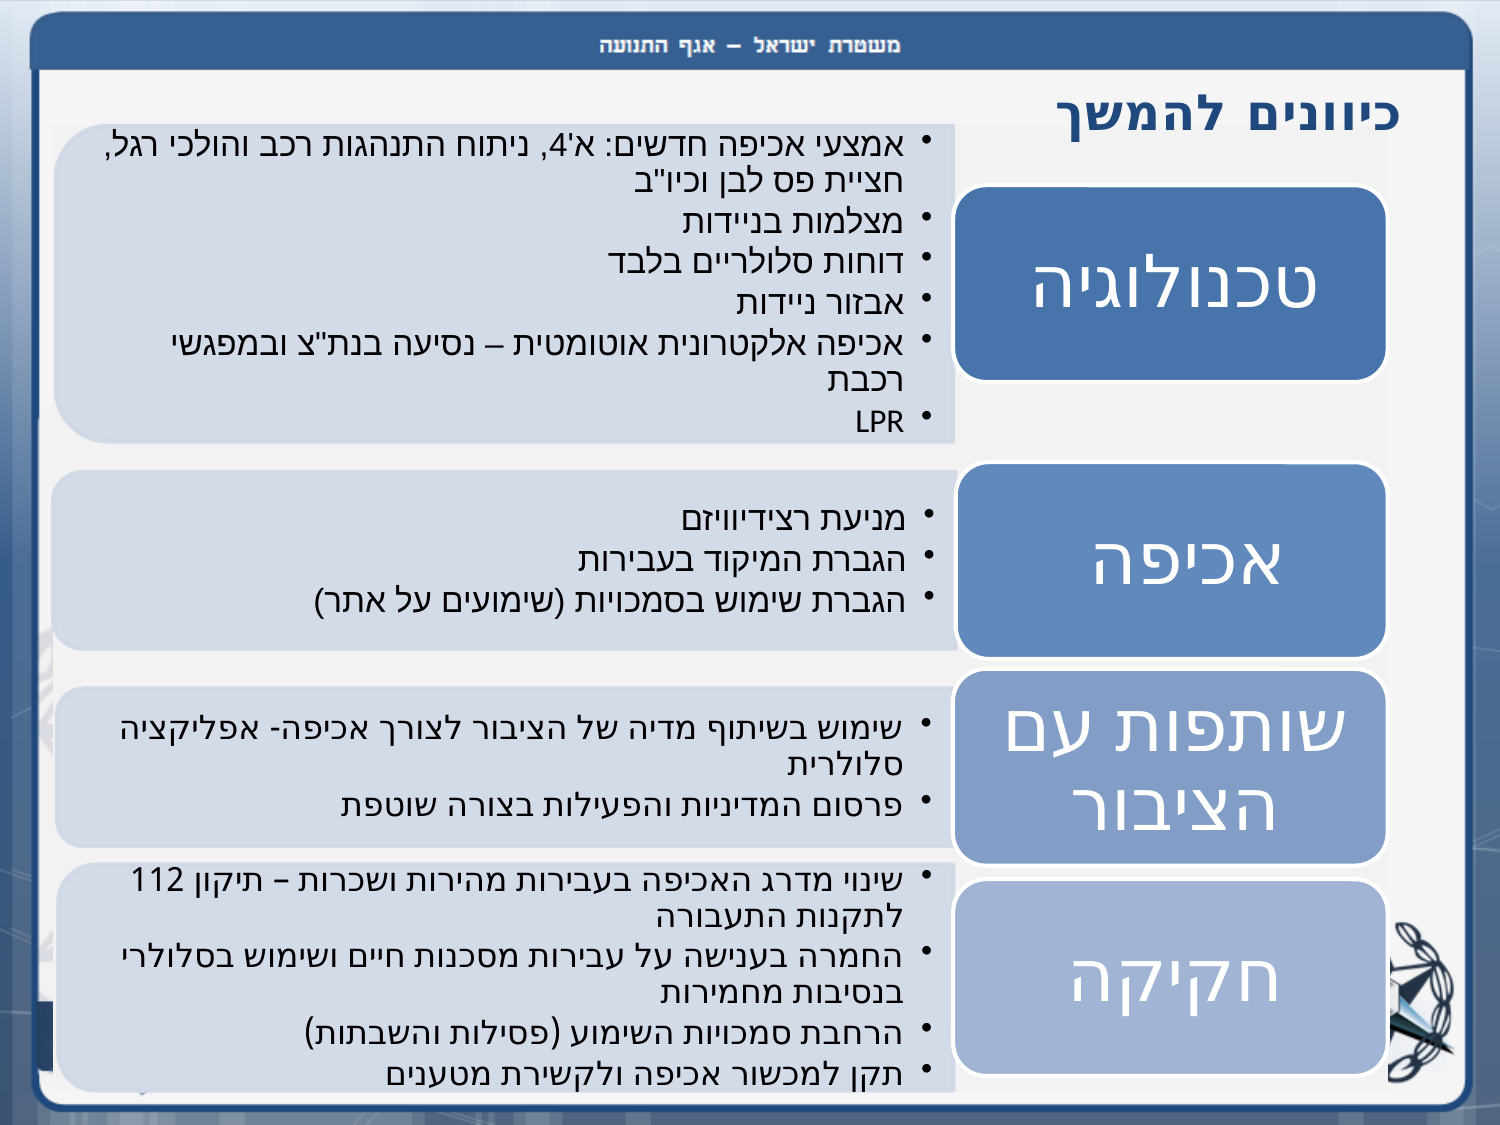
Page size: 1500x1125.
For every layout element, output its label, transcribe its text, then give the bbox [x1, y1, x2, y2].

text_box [52, 125, 1389, 1092]
text_box כיוונים להמשך [1039, 42, 1418, 148]
picture [0, 0, 1500, 1125]
